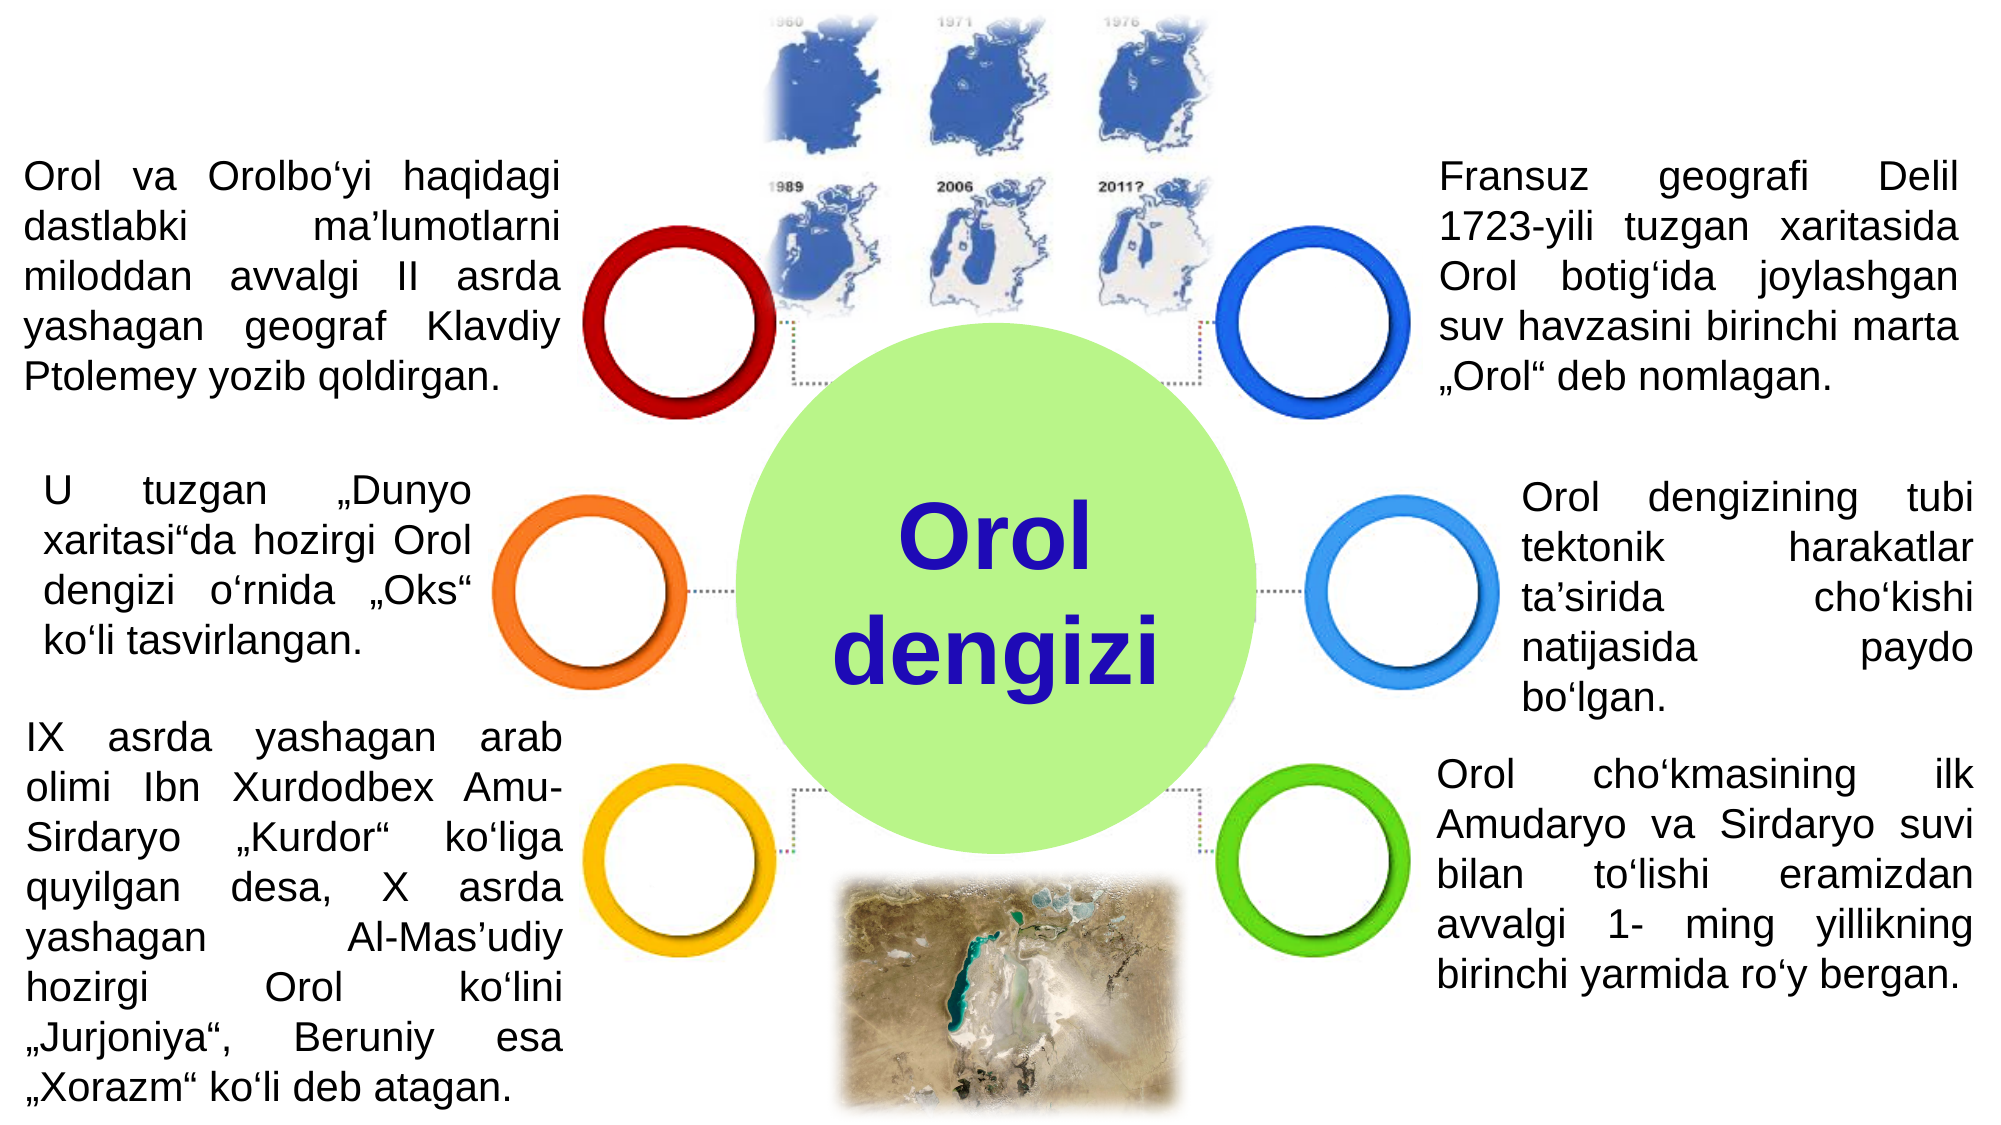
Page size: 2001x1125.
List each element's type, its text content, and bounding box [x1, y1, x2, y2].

text_box IX asrda yashagan arab olimi Ibn Xurdodbex Amu-Sirdaryo „Kurdor“ ko‘liga quyilgan desa, X asrda yashagan Al-Mas’udiy hozirgi Orol ko‘lini „Jurjoniya“, Beruniy esa „Xorazm“ ko‘li deb atagan. [10, 1033, 579, 1060]
picture [0, 9, 2000, 1123]
